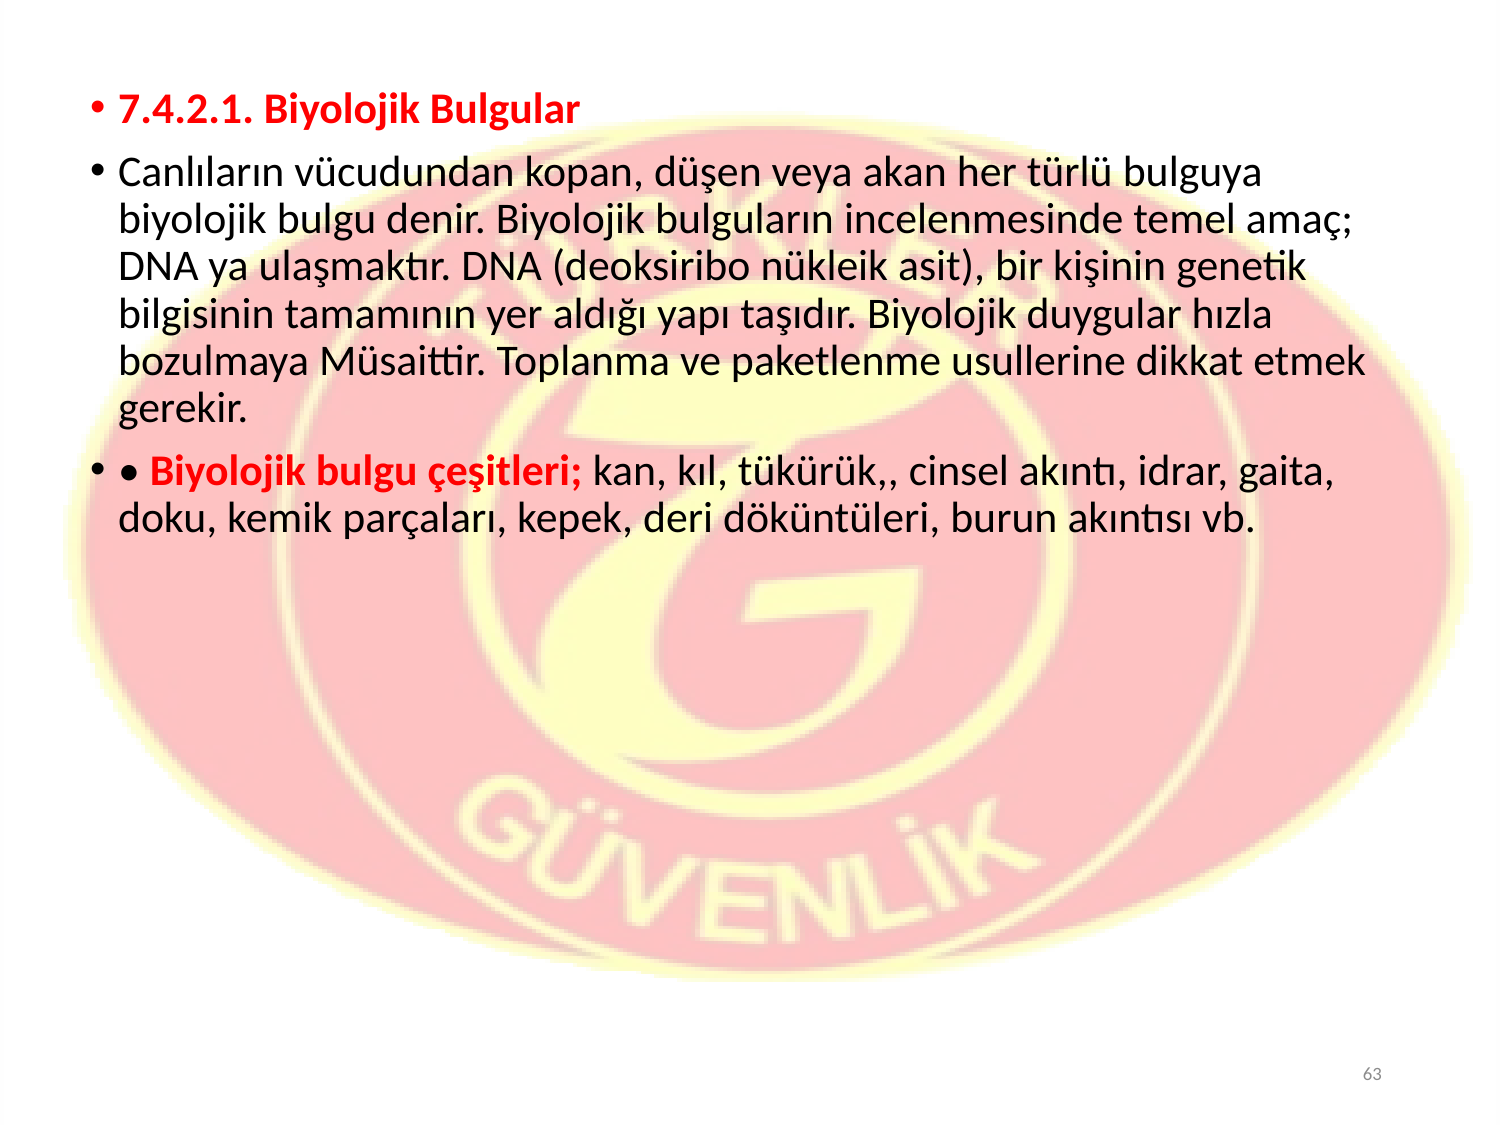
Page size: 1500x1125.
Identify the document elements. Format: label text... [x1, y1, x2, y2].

slide_number 63 [1059, 1042, 1397, 1103]
list 7.4.2.1. Biyolojik Bulgular Canlıların vücudundan kopan, düşen veya akan her türlü bulguya biyolojik bulgu denir. Biyolojik bulguların incelenmesinde temel amaç; DNA ya ulaşmaktır. DNA (deoksiribo nükleik asit), bir kişinin genetik bilgisinin tamamının yer aldığı yapı taşıdır. Biyolojik duygular hızla bozulmaya Müsaittir. Toplanma ve paketlenme usullerine dikkat etmek gerekir. • Biyolojik bulgu çeşitleri; kan, kıl, tükürük,, cinsel akıntı, idrar, gaita, doku, kemik parçaları, kepek, deri döküntüleri, burun akıntısı vb. [75, 78, 1425, 1005]
